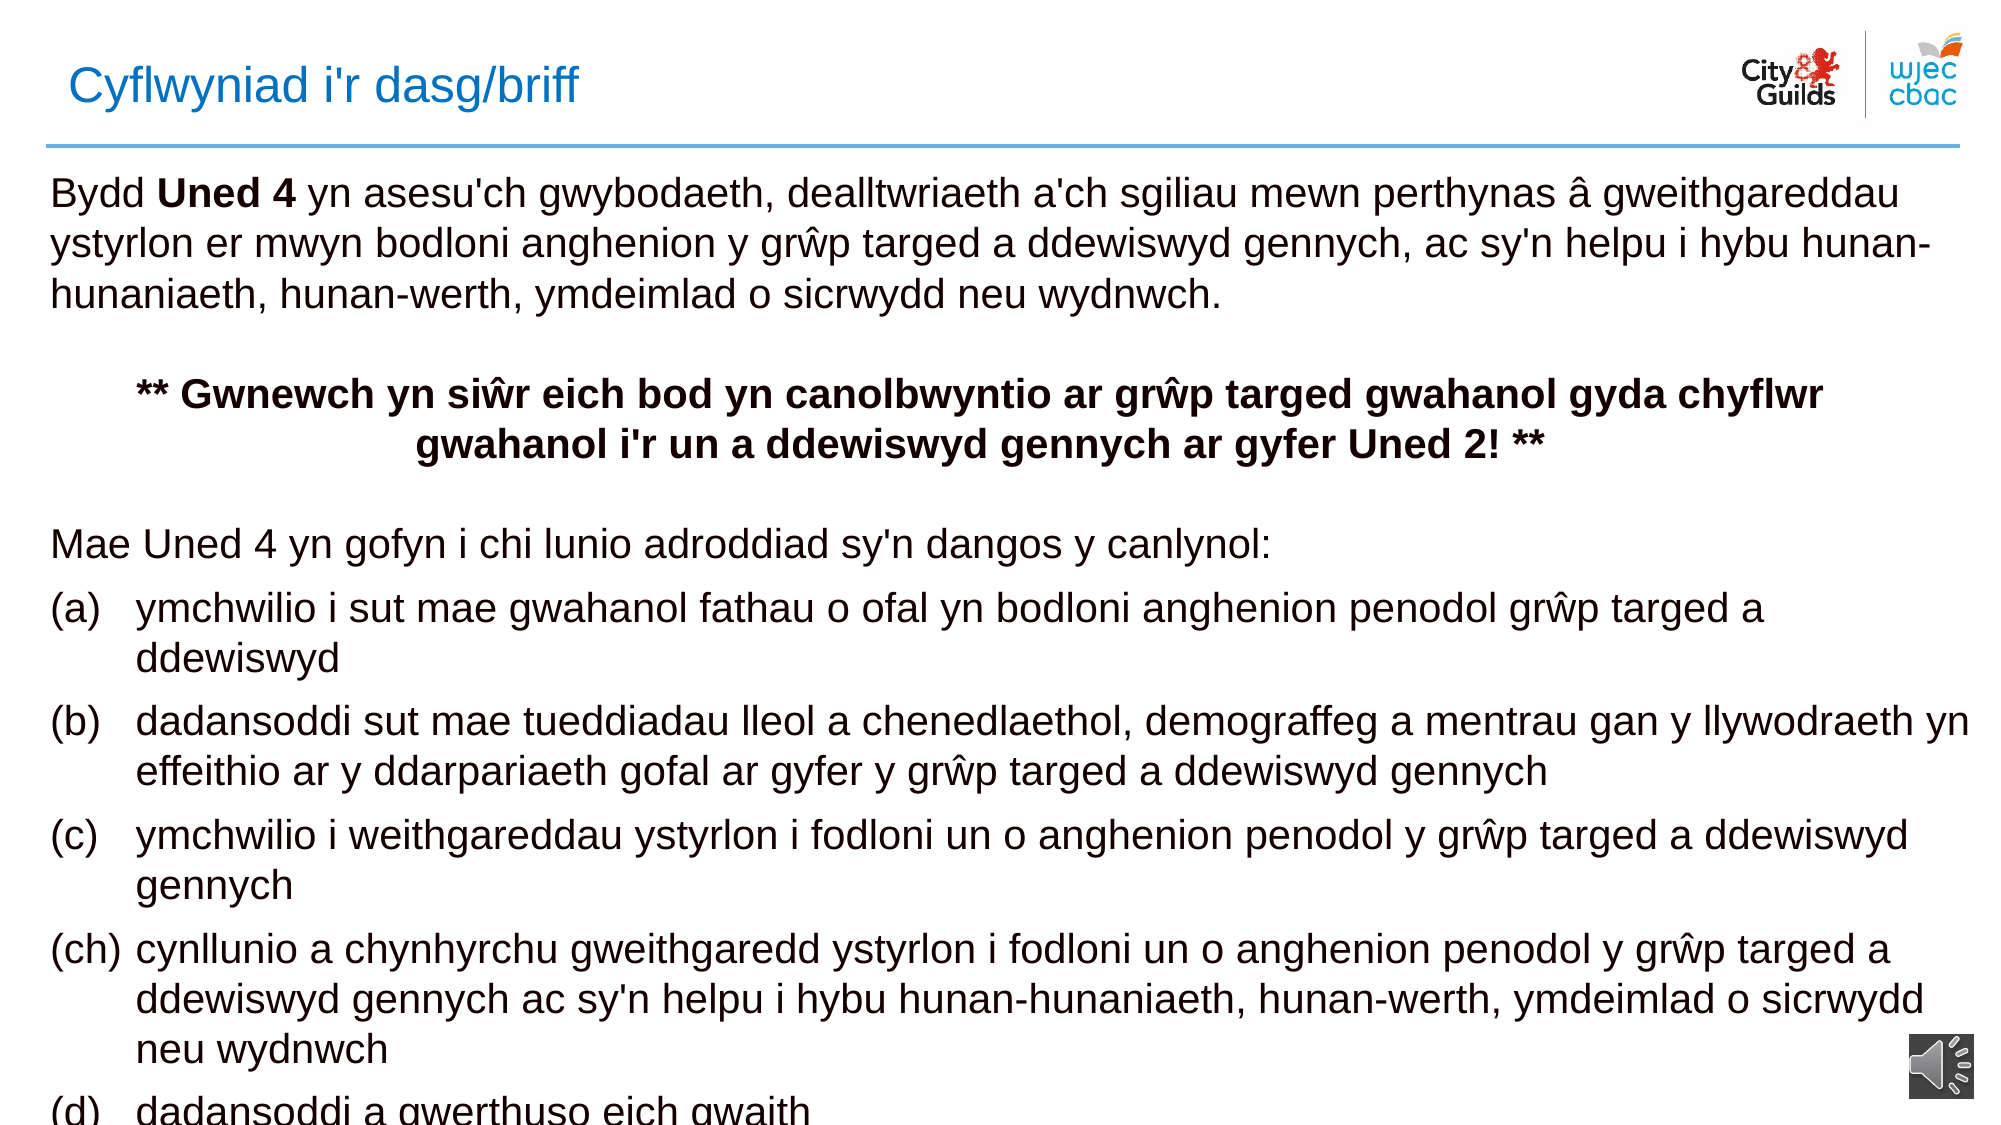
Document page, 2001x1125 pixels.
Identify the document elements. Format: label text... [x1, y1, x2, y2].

picture [1723, 18, 1984, 131]
text_box Cyflwyniad i'r dasg/briff [66, 50, 894, 113]
picture [1908, 1033, 1975, 1100]
text_box Bydd Uned 4 yn asesu'ch gwybodaeth, dealltwriaeth a'ch sgiliau mewn perthynas â gweithgareddau ystyrlon er mwyn bodloni anghenion y grŵp targed a ddewiswyd gennych, ac sy'n helpu i hybu hunan-hunaniaeth, hunan-werth, ymdeimlad o sicrwydd neu wydnwch. ** Gwnewch yn siŵr eich bod yn canolbwyntio ar grŵp targed gwahanol gyda chyflwr gwahanol i'r un a ddewiswyd gennych ar gyfer Uned 2! ** Mae Uned 4 yn gofyn i chi lunio adroddiad sy'n dangos y canlynol: (a) ymchwilio i sut mae gwahanol fathau o ofal yn bodloni anghenion penodol grŵp targed a ddewiswyd (b) dadansoddi sut mae tueddiadau lleol a chenedlaethol, demograffeg a mentrau gan y llywodraeth yn effeithio ar y ddarpariaeth gofal ar gyfer y grŵp targed a ddewiswyd gennych (c) ymchwilio i weithgareddau ystyrlon i fodloni un o anghenion penodol y grŵp targed a ddewiswyd gennych (ch) cynllunio a chynhyrchu gweithgaredd ystyrlon i fodloni un o anghenion penodol y grŵp targed a ddewiswyd gennych ac sy'n helpu i hybu hunan-hunaniaeth, hunan-werth, ymdeimlad o sicrwydd neu wydnwch (d) dadansoddi a gwerthuso eich gwaith [47, 164, 2000, 1125]
